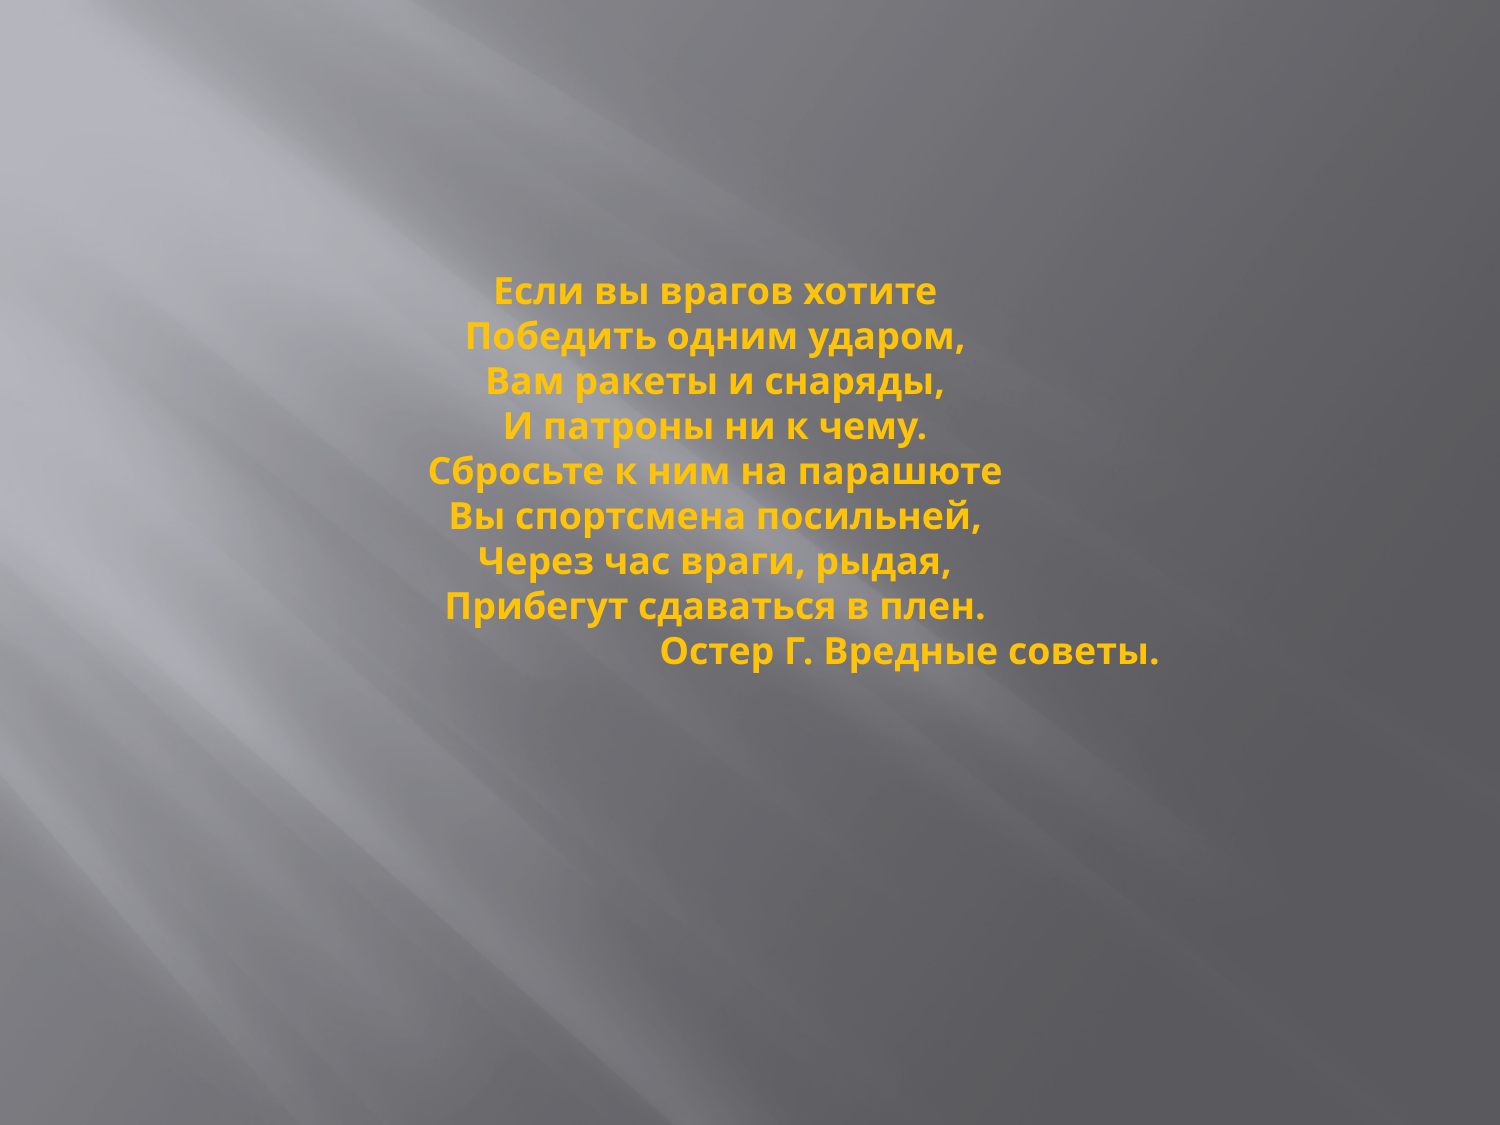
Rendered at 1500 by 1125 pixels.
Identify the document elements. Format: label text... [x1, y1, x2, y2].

text_box Если вы врагов хотите Победить одним ударом, Вам ракеты и снаряды, И патроны ни к чему. Сбросьте к ним на парашюте Вы спортсмена посильней, Через час враги, рыдая, Прибегут сдаваться в плен. Остер Г. Вредные советы. [206, 259, 1176, 680]
